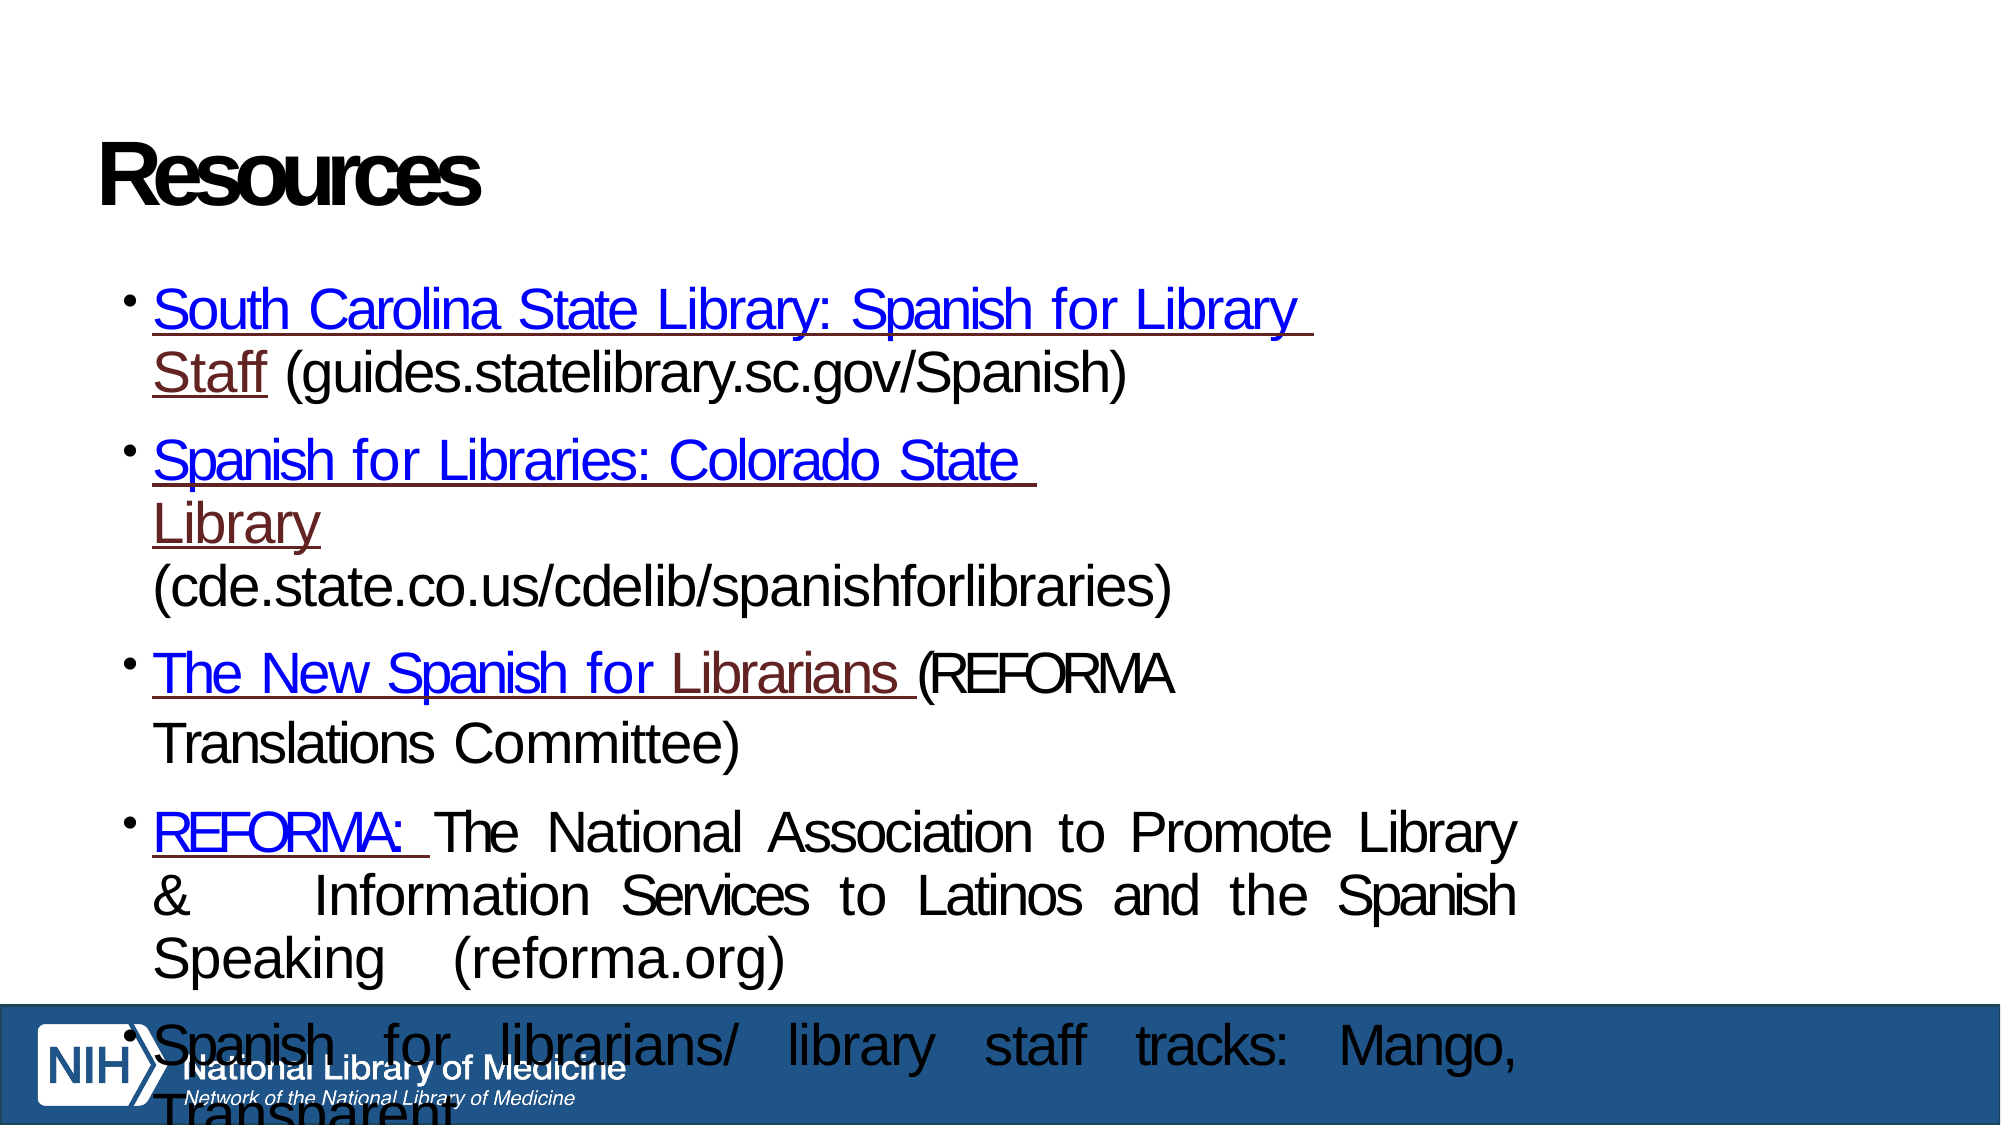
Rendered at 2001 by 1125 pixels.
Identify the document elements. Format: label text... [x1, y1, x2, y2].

text_box South Carolina State Library: Spanish for Library Staff (guides.statelibrary.sc.gov/Spanish) Spanish for Libraries: Colorado State Library (cde.state.co.us/cdelib/spanishforlibraries) The New Spanish for Librarians (REFORMA Translations Committee) REFORMA: The National Association to Promote Library & Information Services to Latinos and the Spanish Speaking (reforma.org) Spanish for librarians/ library staff tracks: Mango, Transparent [120, 268, 1748, 1003]
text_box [0, 1003, 2000, 1125]
title Resources [82, 56, 1653, 302]
